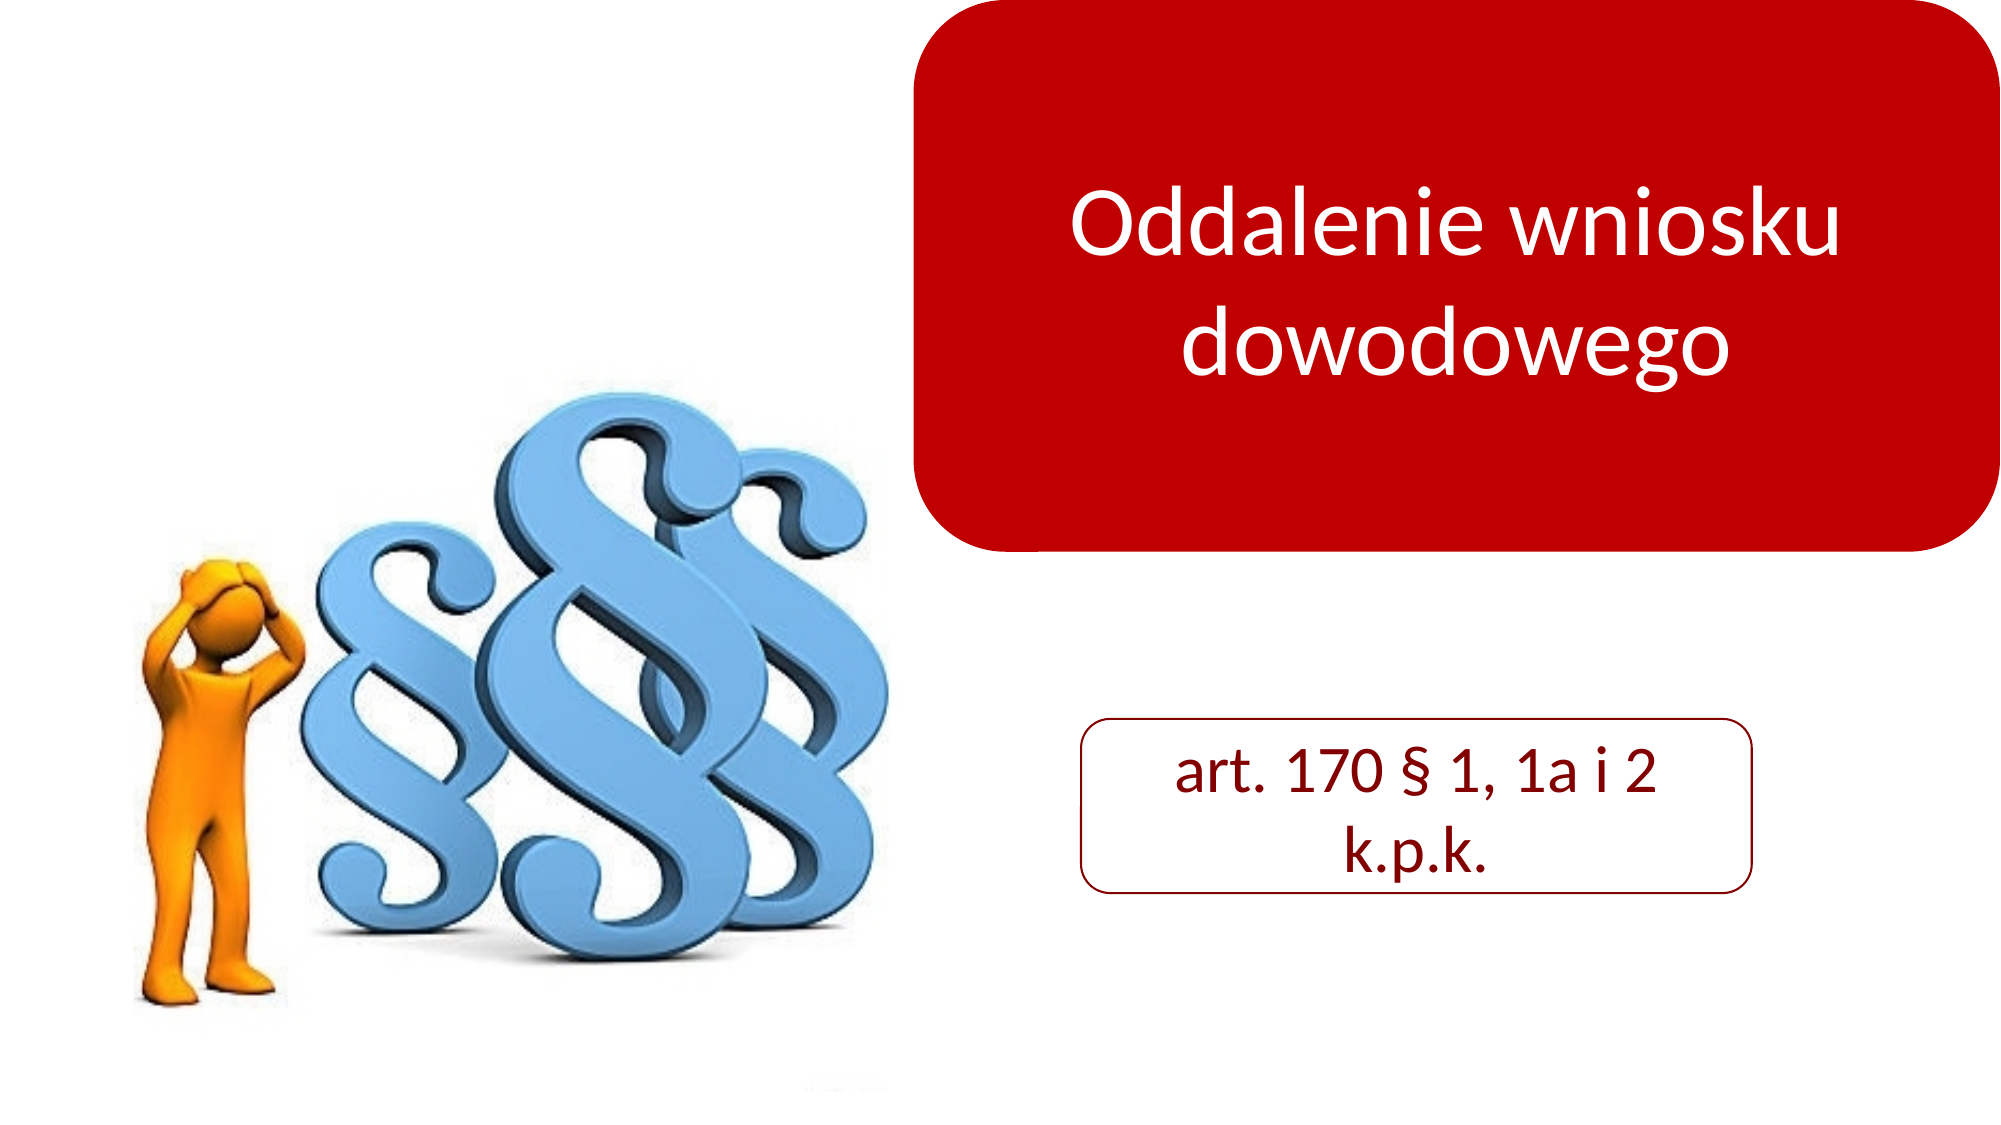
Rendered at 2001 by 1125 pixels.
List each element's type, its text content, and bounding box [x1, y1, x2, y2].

picture [100, 287, 904, 1092]
text_box art. 170 § 1, 1a i 2 k.p.k. [1079, 717, 1753, 895]
text_box Oddalenie wniosku dowodowego [912, 0, 2000, 553]
